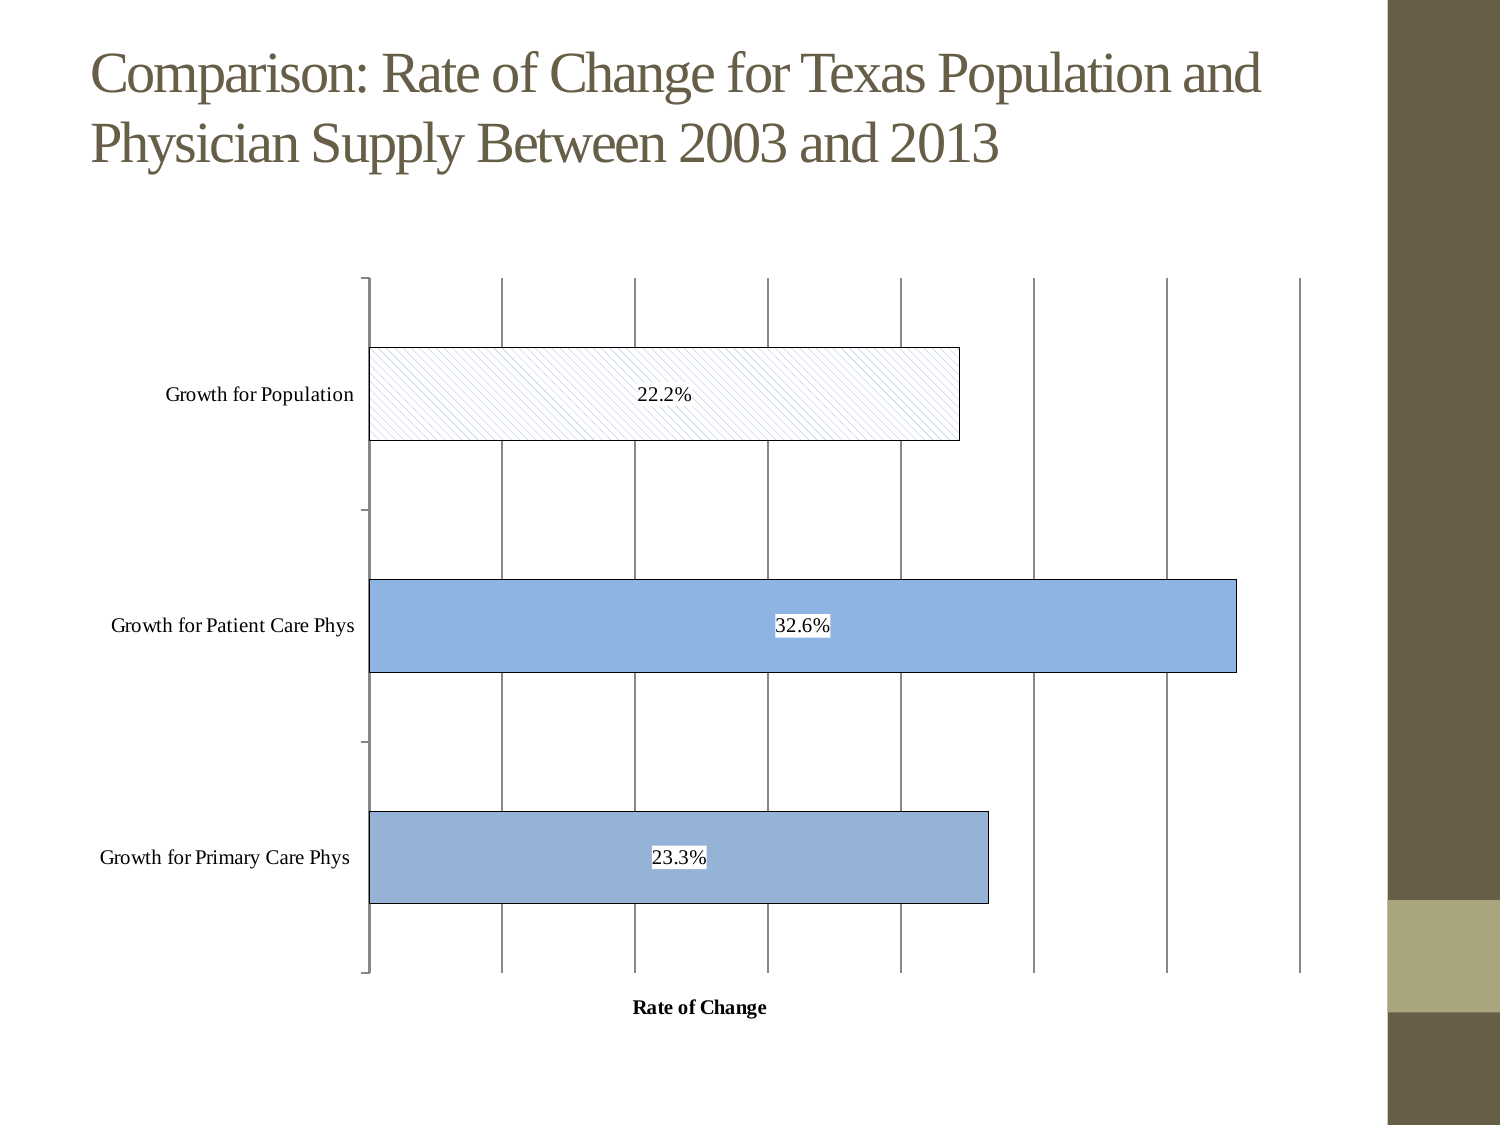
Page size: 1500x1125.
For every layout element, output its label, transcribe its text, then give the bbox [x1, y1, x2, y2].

chart [74, 261, 1326, 1051]
title Comparison: Rate of Change for Texas Population and Physician Supply Between 2003 and 2013 [75, 45, 1325, 233]
